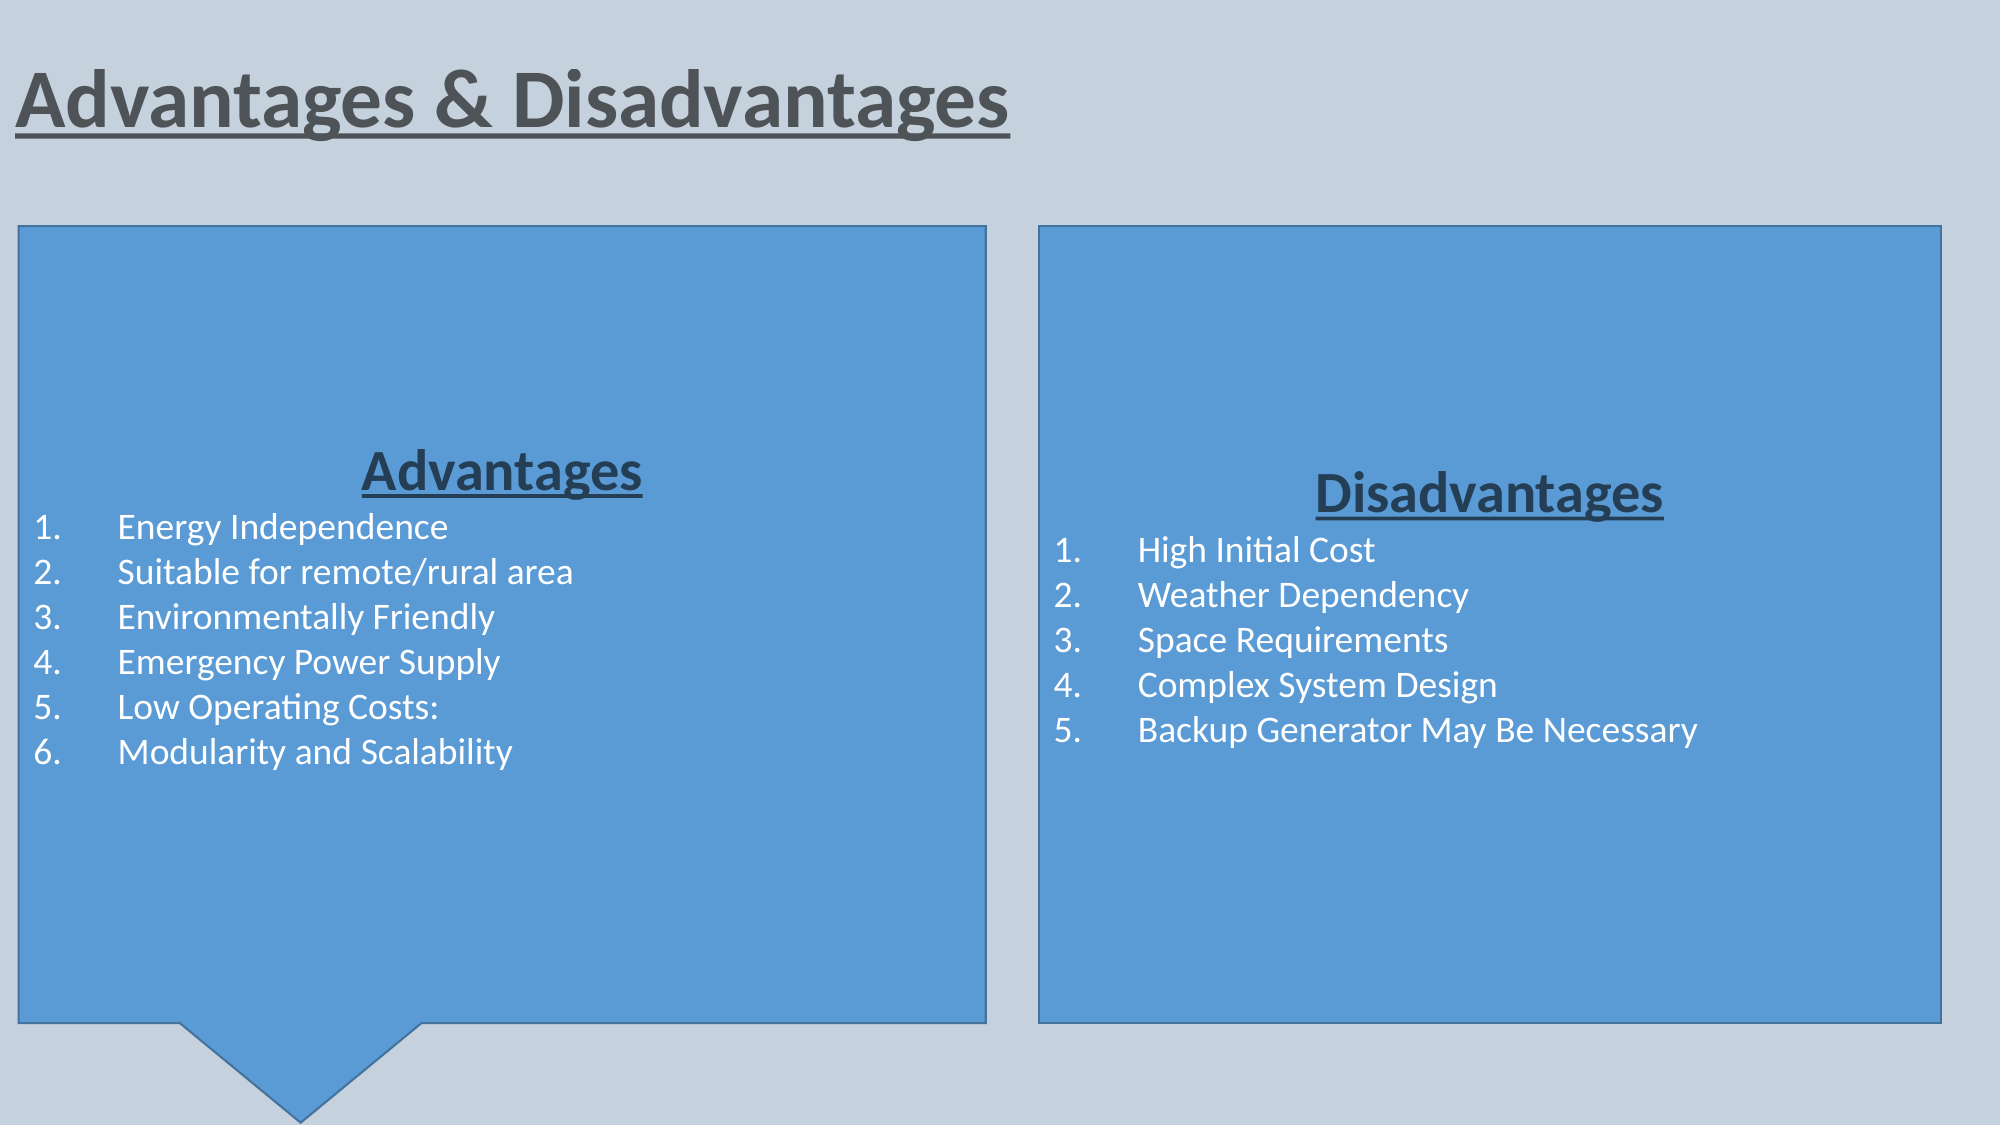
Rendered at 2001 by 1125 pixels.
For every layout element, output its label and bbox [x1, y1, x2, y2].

text_box [0, 0, 2000, 1125]
